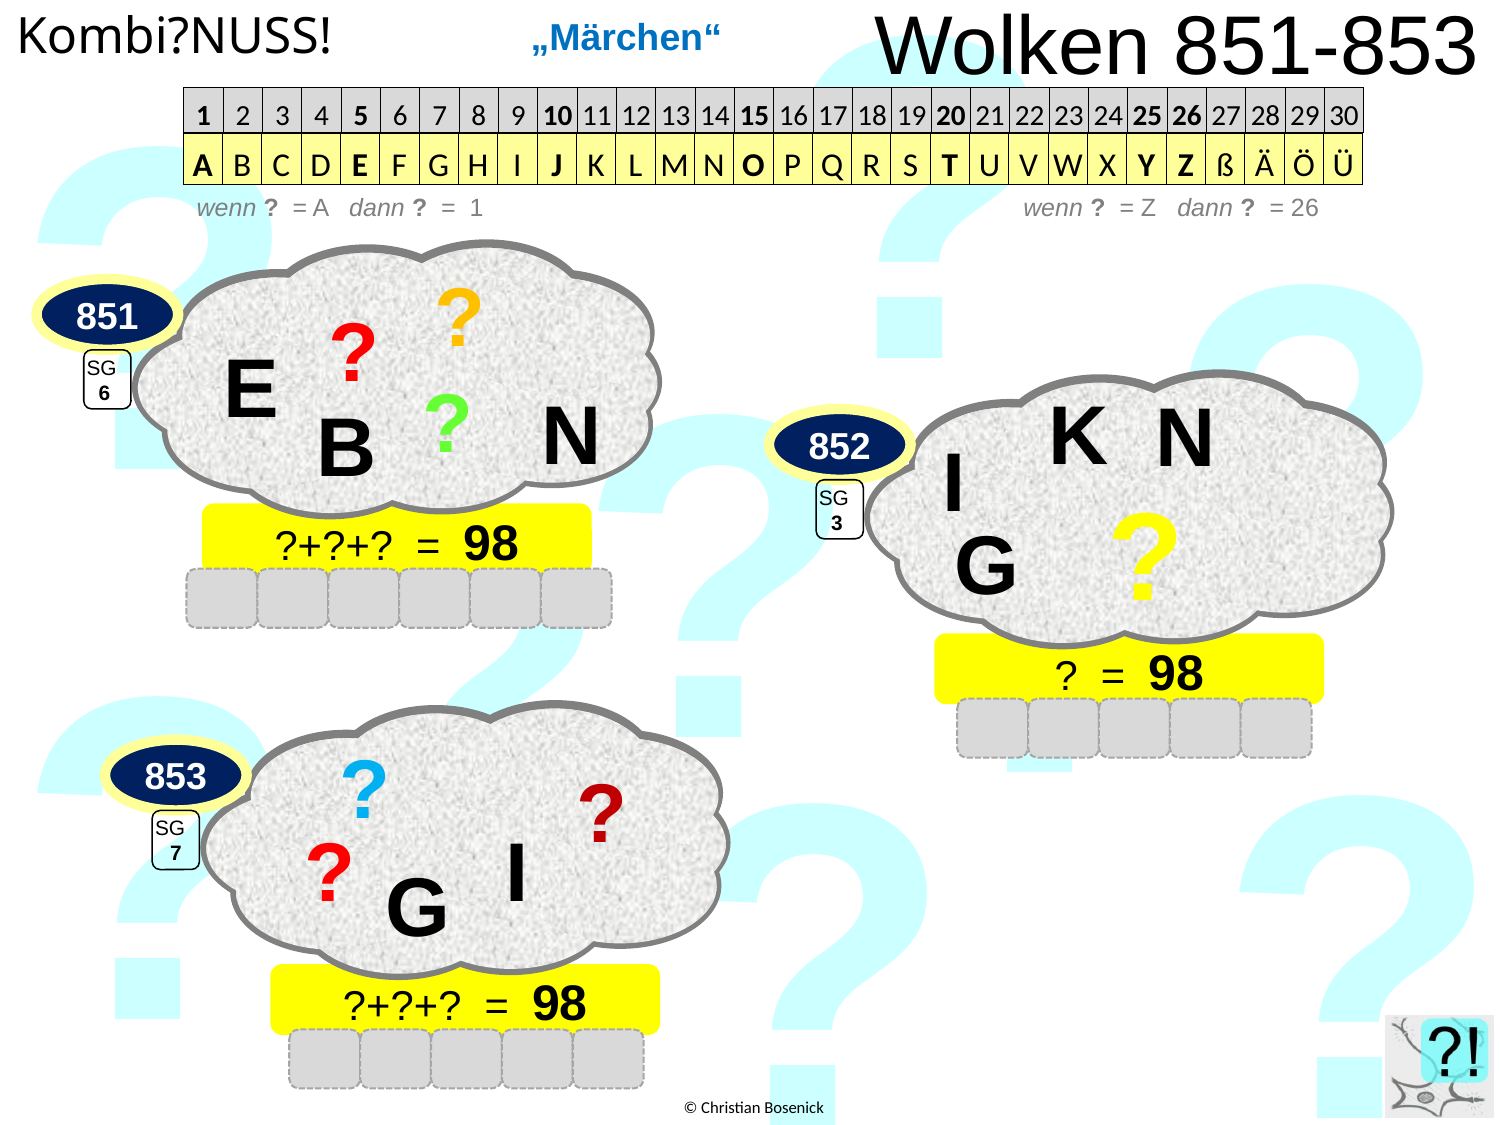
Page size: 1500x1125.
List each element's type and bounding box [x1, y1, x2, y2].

text_box [768, 373, 1391, 759]
text_box [0, 0, 1500, 1125]
text_box [36, 243, 659, 629]
picture [1385, 1015, 1494, 1118]
text_box [104, 703, 727, 1089]
